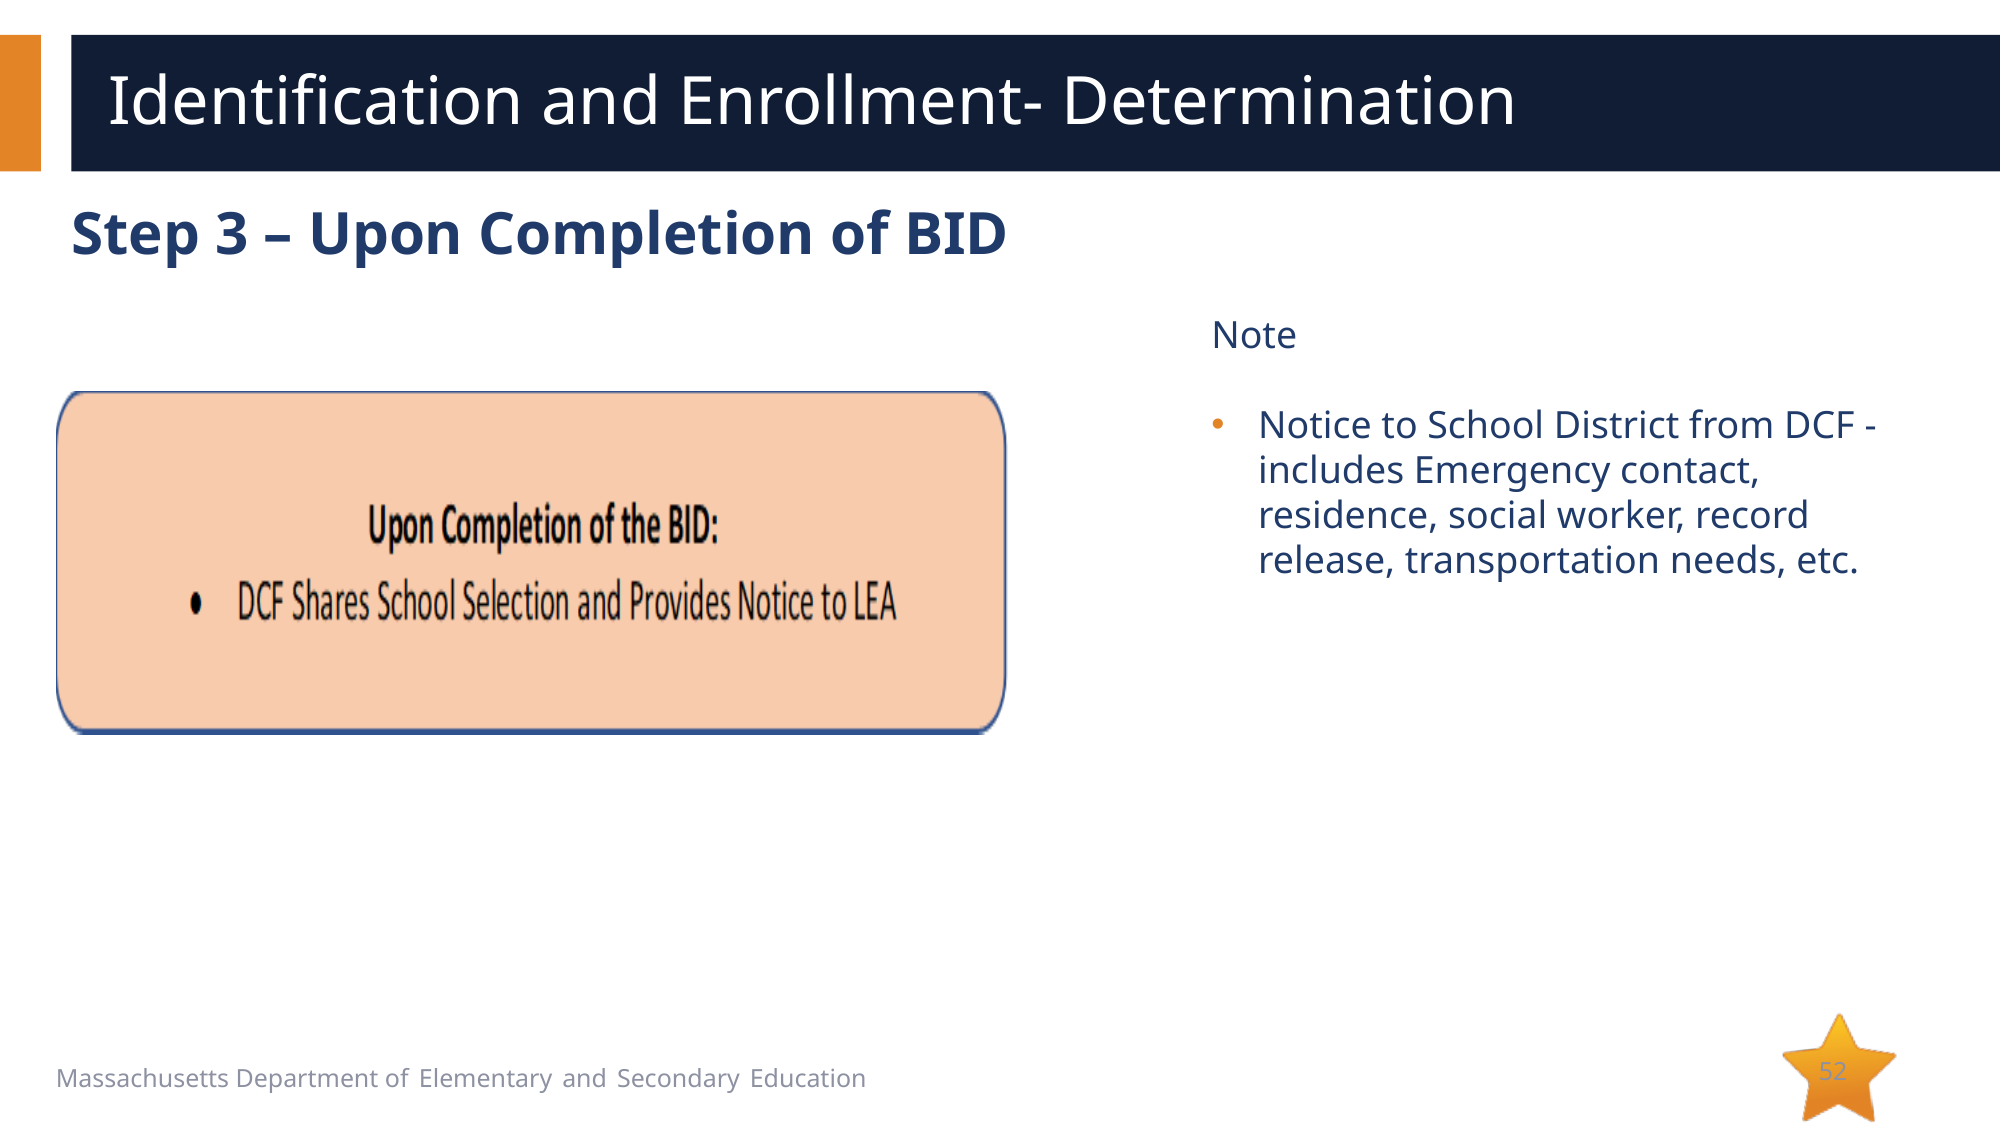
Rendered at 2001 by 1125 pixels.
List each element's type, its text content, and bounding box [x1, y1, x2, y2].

picture [1773, 1000, 1909, 1125]
title Identification and Enrollment- Determination [93, 47, 1959, 159]
text_box Step 3 – Upon Completion of BID [56, 188, 1706, 274]
text_box Note Notice to School District from DCF - includes Emergency contact, residence, social worker, record release, transportation needs, etc. [1196, 304, 1897, 589]
picture [56, 391, 1009, 735]
slide_number 52 [1412, 1042, 1863, 1103]
